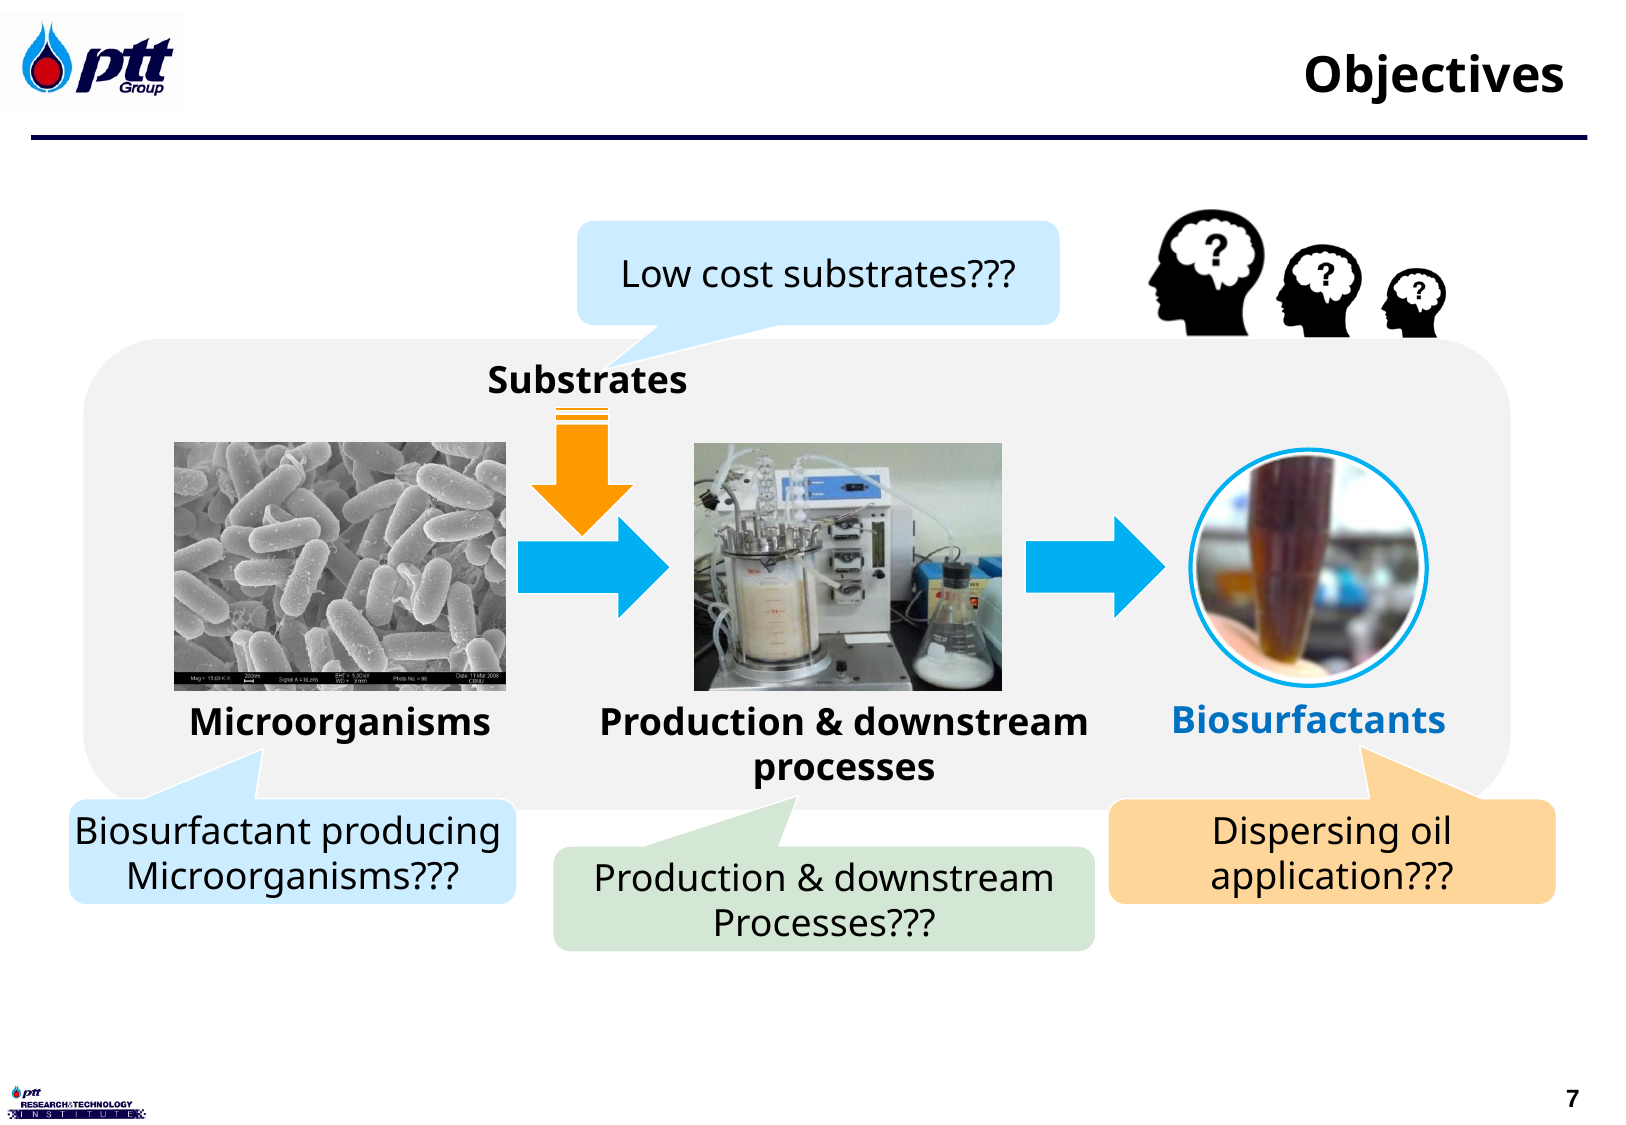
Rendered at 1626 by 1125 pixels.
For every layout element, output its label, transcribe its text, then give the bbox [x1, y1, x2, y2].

text_box [82, 338, 1512, 811]
text_box [1025, 513, 1167, 620]
picture [1379, 266, 1451, 340]
text_box Microorganisms [103, 690, 577, 751]
text_box Production & downstream Processes??? [552, 795, 1097, 953]
text_box Production & downstream processes [578, 690, 1111, 796]
text_box [1188, 447, 1429, 688]
picture [694, 440, 1002, 692]
text_box [517, 514, 671, 621]
picture [0, 12, 184, 113]
text_box Substrates [351, 348, 825, 409]
picture [1, 1078, 152, 1125]
text_box [555, 413, 609, 421]
text_box Biosurfactant producing Microorganisms??? [68, 748, 518, 905]
text_box Dispersing oil application??? [1107, 745, 1557, 905]
text_box Biosurfactants [1072, 688, 1545, 749]
text_box Objectives [624, 35, 1581, 110]
picture [1145, 207, 1368, 340]
text_box [529, 423, 636, 538]
text_box Low cost substrates??? [576, 219, 1061, 371]
picture [174, 442, 506, 692]
text_box [555, 407, 609, 411]
